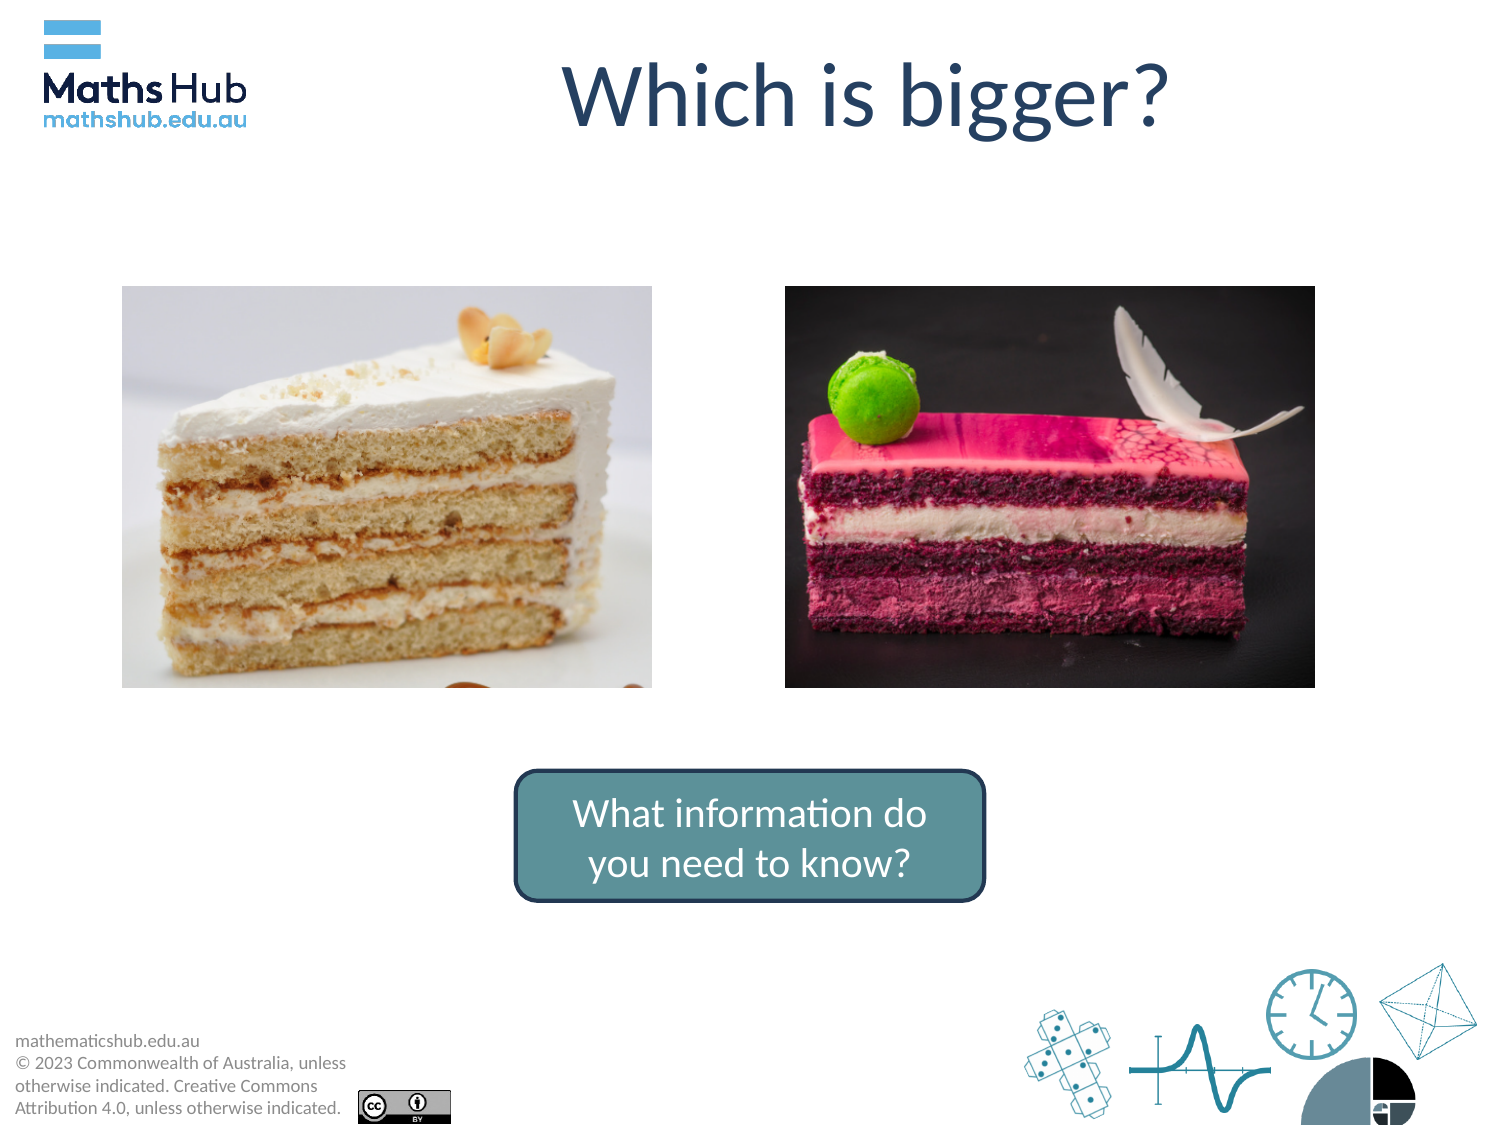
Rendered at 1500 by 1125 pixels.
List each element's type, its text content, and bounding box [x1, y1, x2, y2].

picture [785, 286, 1315, 688]
footer mathematicshub.edu.au © 2023 Commonwealth of Australia, unless otherwise indicated. Creative Commons Attribution 4.0, unless otherwise indicated. [0, 1027, 383, 1120]
text_box What information do you need to know? [513, 768, 987, 903]
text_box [1027, 963, 1477, 1125]
picture [29, 4, 261, 142]
picture [358, 1090, 451, 1124]
title Which is bigger? [192, 0, 1500, 184]
picture [122, 286, 653, 689]
